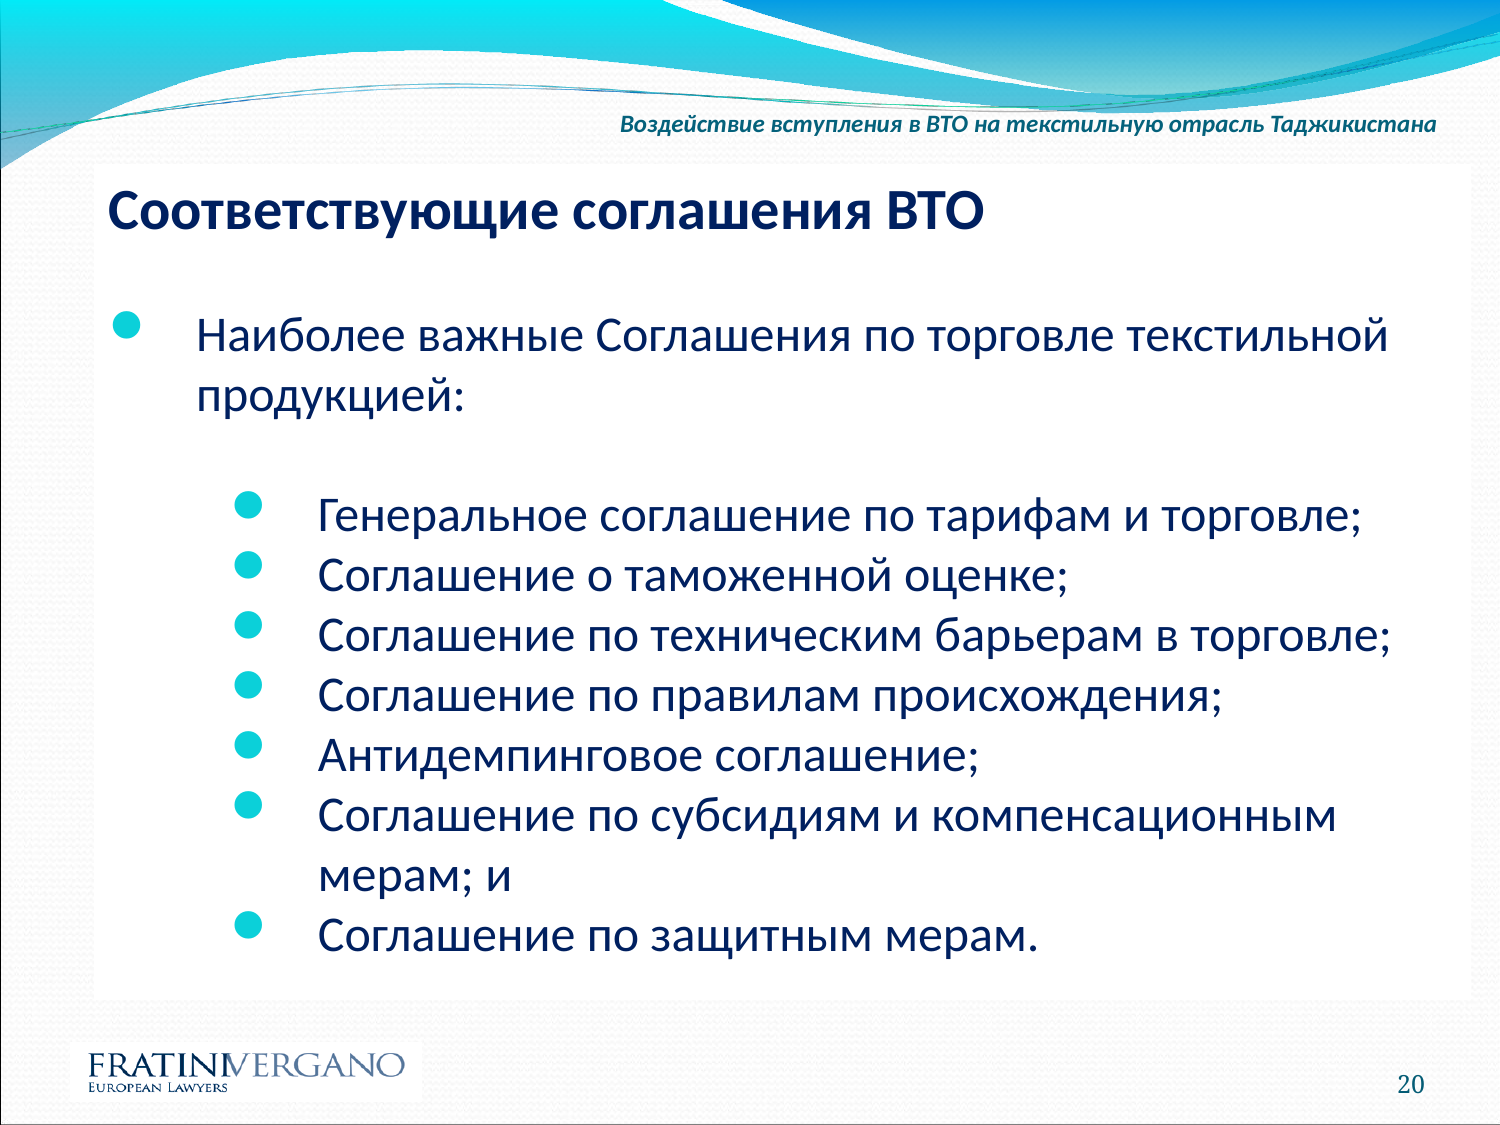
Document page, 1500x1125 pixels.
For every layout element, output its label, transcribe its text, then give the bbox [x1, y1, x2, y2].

text_box 20 [1299, 1042, 1425, 1103]
text_box Соответствующие соглашения ВТО Наиболее важные Соглашения по торговле текстильной продукцией: Генеральное соглашение по тарифам и торговле; Соглашение о таможенной оценке; Соглашение по техническим барьерам в торговле; Соглашение по правилам происхождения; Антидемпинговое соглашение; Соглашение по субсидиям и компенсационным мерам; и Соглашение по защитным мерам. [93, 164, 1472, 1000]
picture [0, 0, 1500, 1125]
text_box Воздействие вступления в ВТО на текстильную отрасль Таджикистана [88, 90, 1439, 137]
